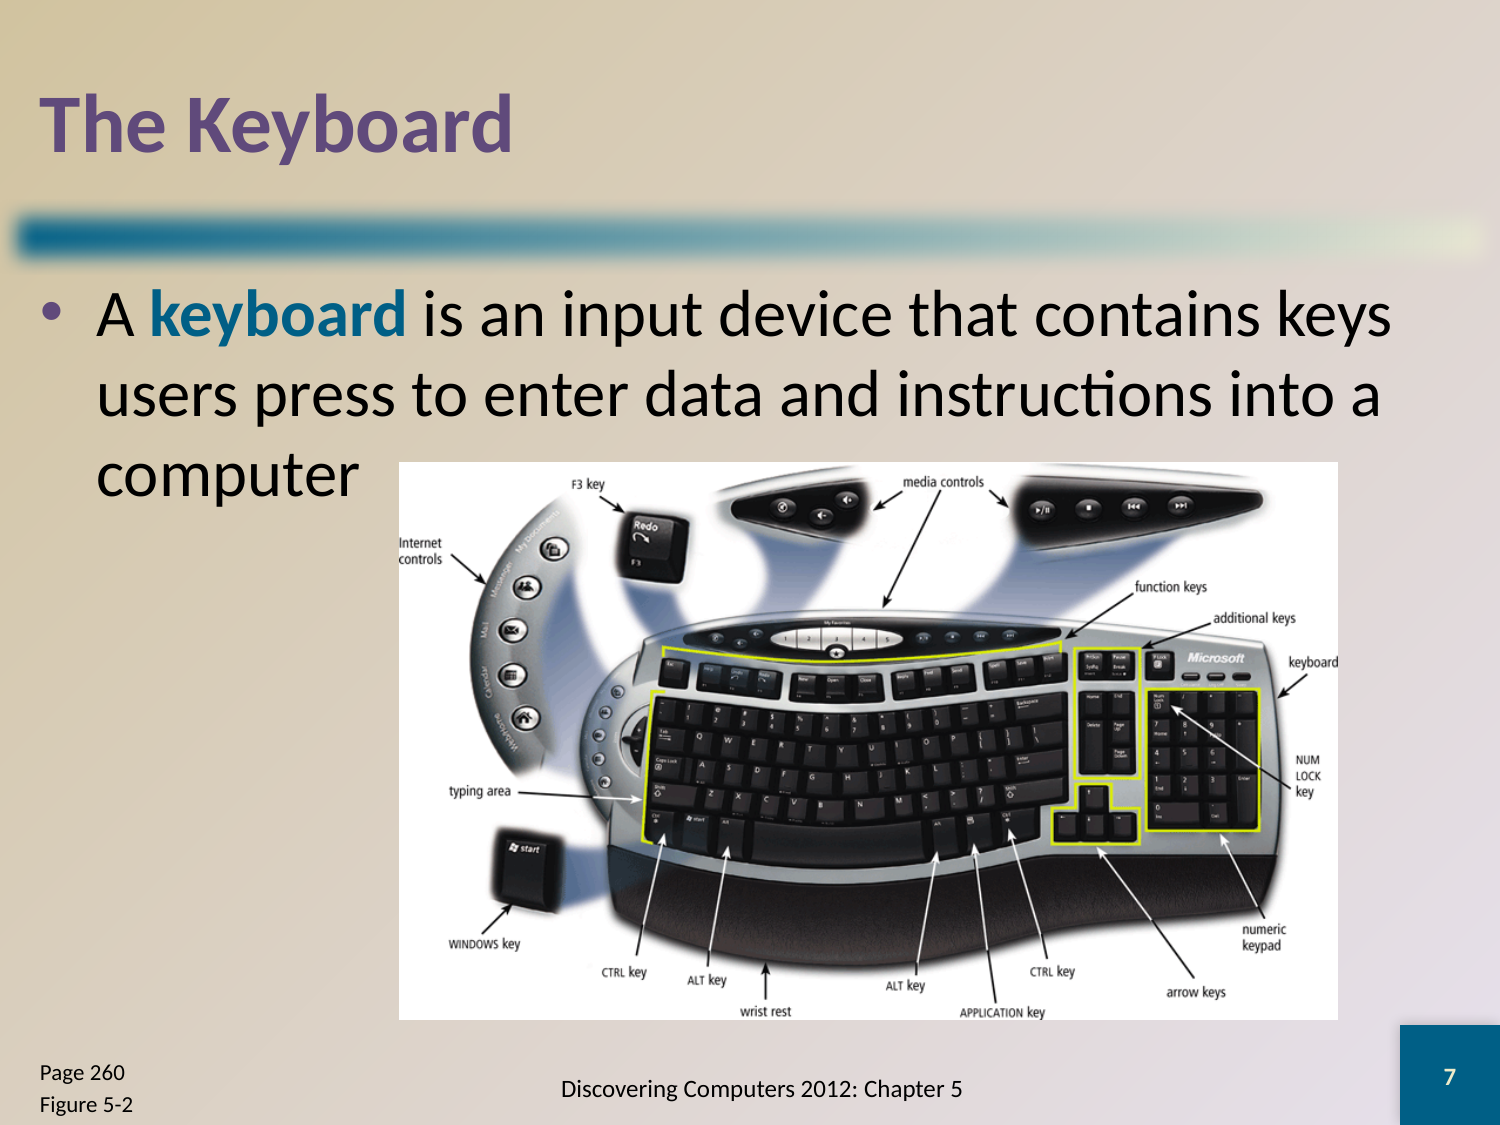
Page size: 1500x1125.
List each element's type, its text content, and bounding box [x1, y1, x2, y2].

list A keyboard is an input device that contains keys users press to enter data and instructions into a computer [24, 262, 1475, 1025]
list Page 260 Figure 5-2 [24, 1050, 300, 1125]
slide_number 7 [1400, 1025, 1500, 1125]
title The Keyboard [24, 24, 1475, 213]
footer Discovering Computers 2012: Chapter 5 [450, 1050, 1075, 1125]
picture [399, 462, 1338, 1020]
